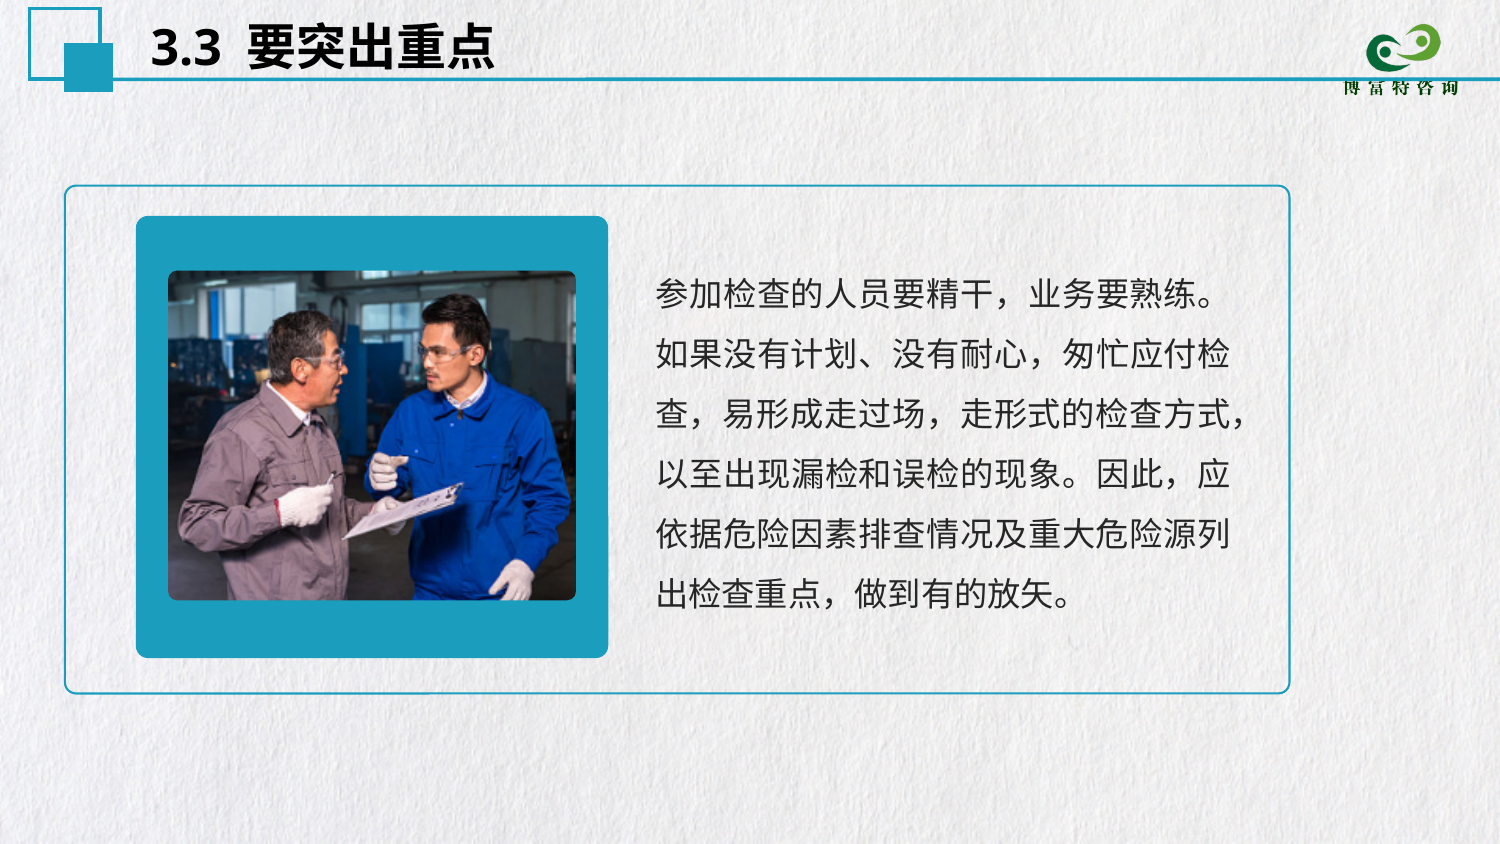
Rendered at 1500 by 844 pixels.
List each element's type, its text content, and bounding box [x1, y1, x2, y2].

text_box 3.3 要突出重点 [135, 8, 1034, 79]
text_box [63, 184, 1291, 695]
text_box [64, 43, 113, 92]
text_box 3.3 要突出重点 [135, 80, 1034, 84]
text_box [28, 7, 101, 80]
picture [0, 0, 1500, 844]
